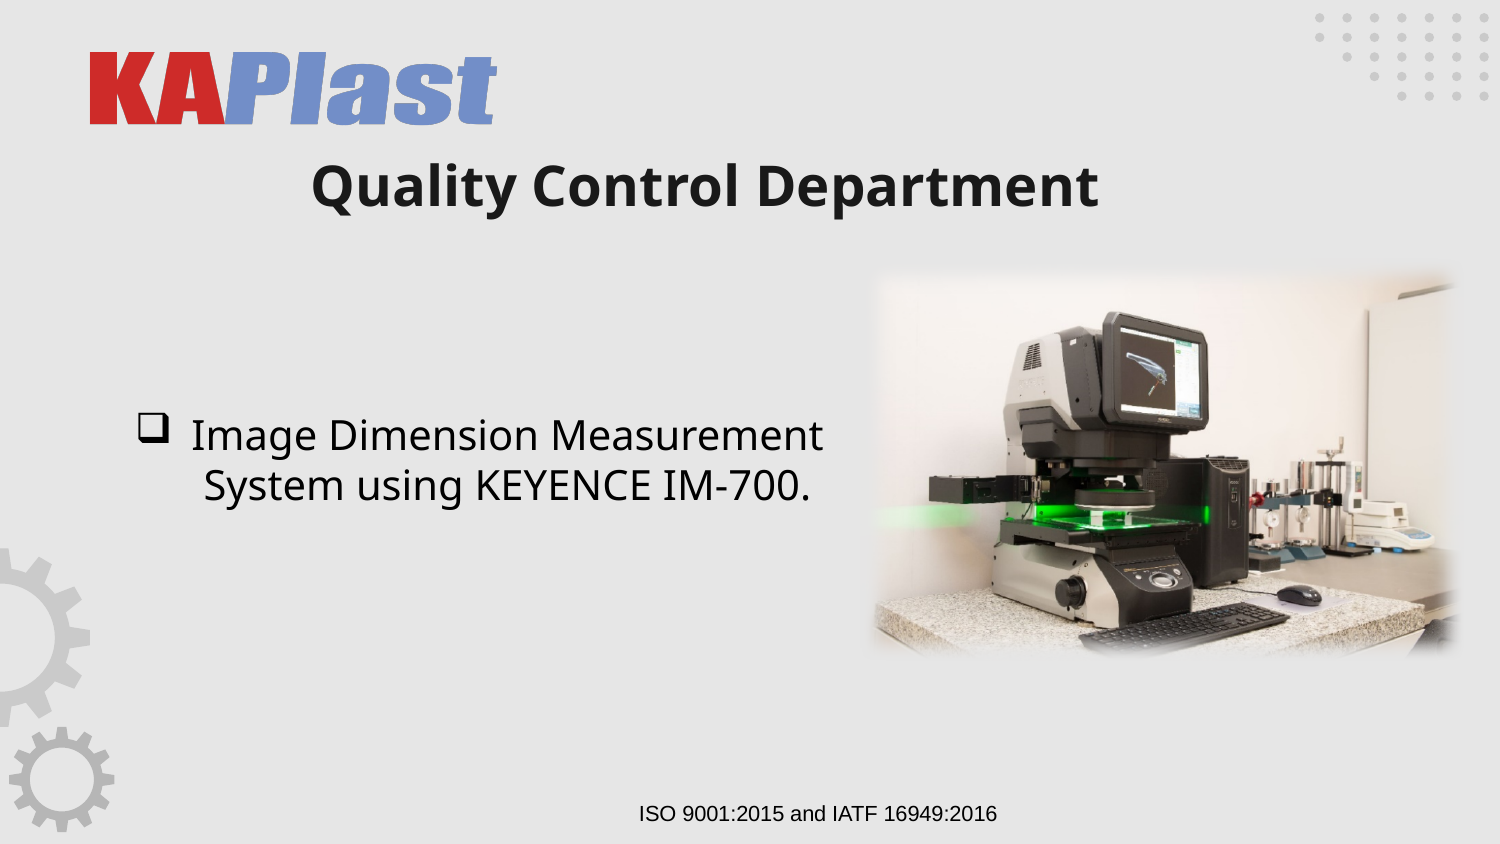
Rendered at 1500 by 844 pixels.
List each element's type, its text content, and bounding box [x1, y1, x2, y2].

text_box Image Dimension Measurement System using KEYENCE IM-700. [104, 401, 855, 516]
picture [73, 39, 507, 136]
text_box ISO 9001:2015 and IATF 16949:2016 [159, 792, 1478, 844]
picture [860, 257, 1465, 661]
title Quality Control Department [73, 135, 1338, 307]
